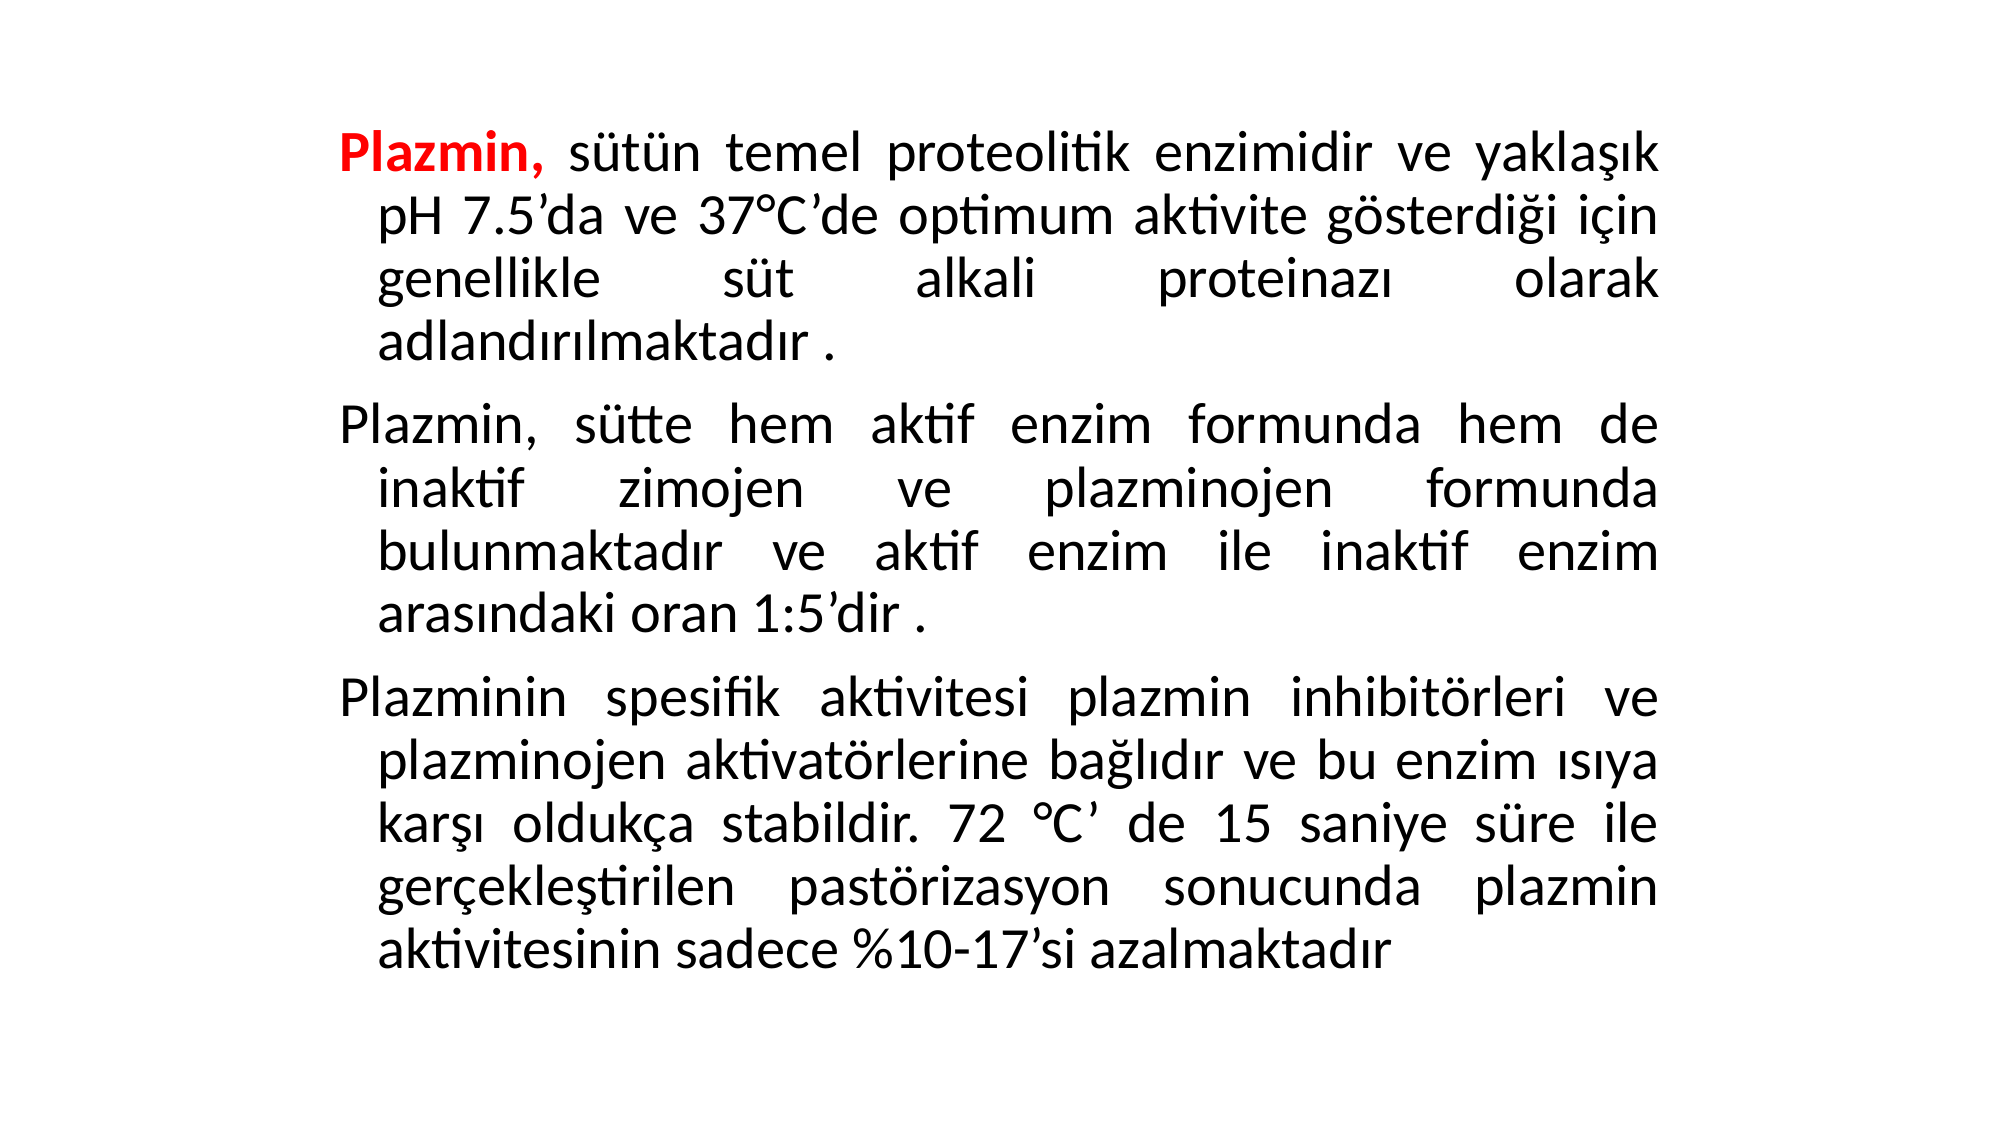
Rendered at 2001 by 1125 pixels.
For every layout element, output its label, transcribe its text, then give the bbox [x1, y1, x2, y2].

list Plazmin, sütün temel proteolitik enzimidir ve yaklaşık pH 7.5’da ve 37°C’de optimum aktivite gösterdiği için genellikle süt alkali proteinazı olarak adlandırılmaktadır . Plazmin, sütte hem aktif enzim formunda hem de inaktif zimojen ve plazminojen formunda bulunmaktadır ve aktif enzim ile inaktif enzim arasındaki oran 1:5’dir . Plazminin spesifik aktivitesi plazmin inhibitörleri ve plazminojen aktivatörlerine bağlıdır ve bu enzim ısıya karşı oldukça stabildir. 72 °C’ de 15 saniye süre ile gerçekleştirilen pastörizasyon sonucunda plazmin aktivitesinin sadece %10-17’si azalmaktadır [324, 113, 1675, 1038]
